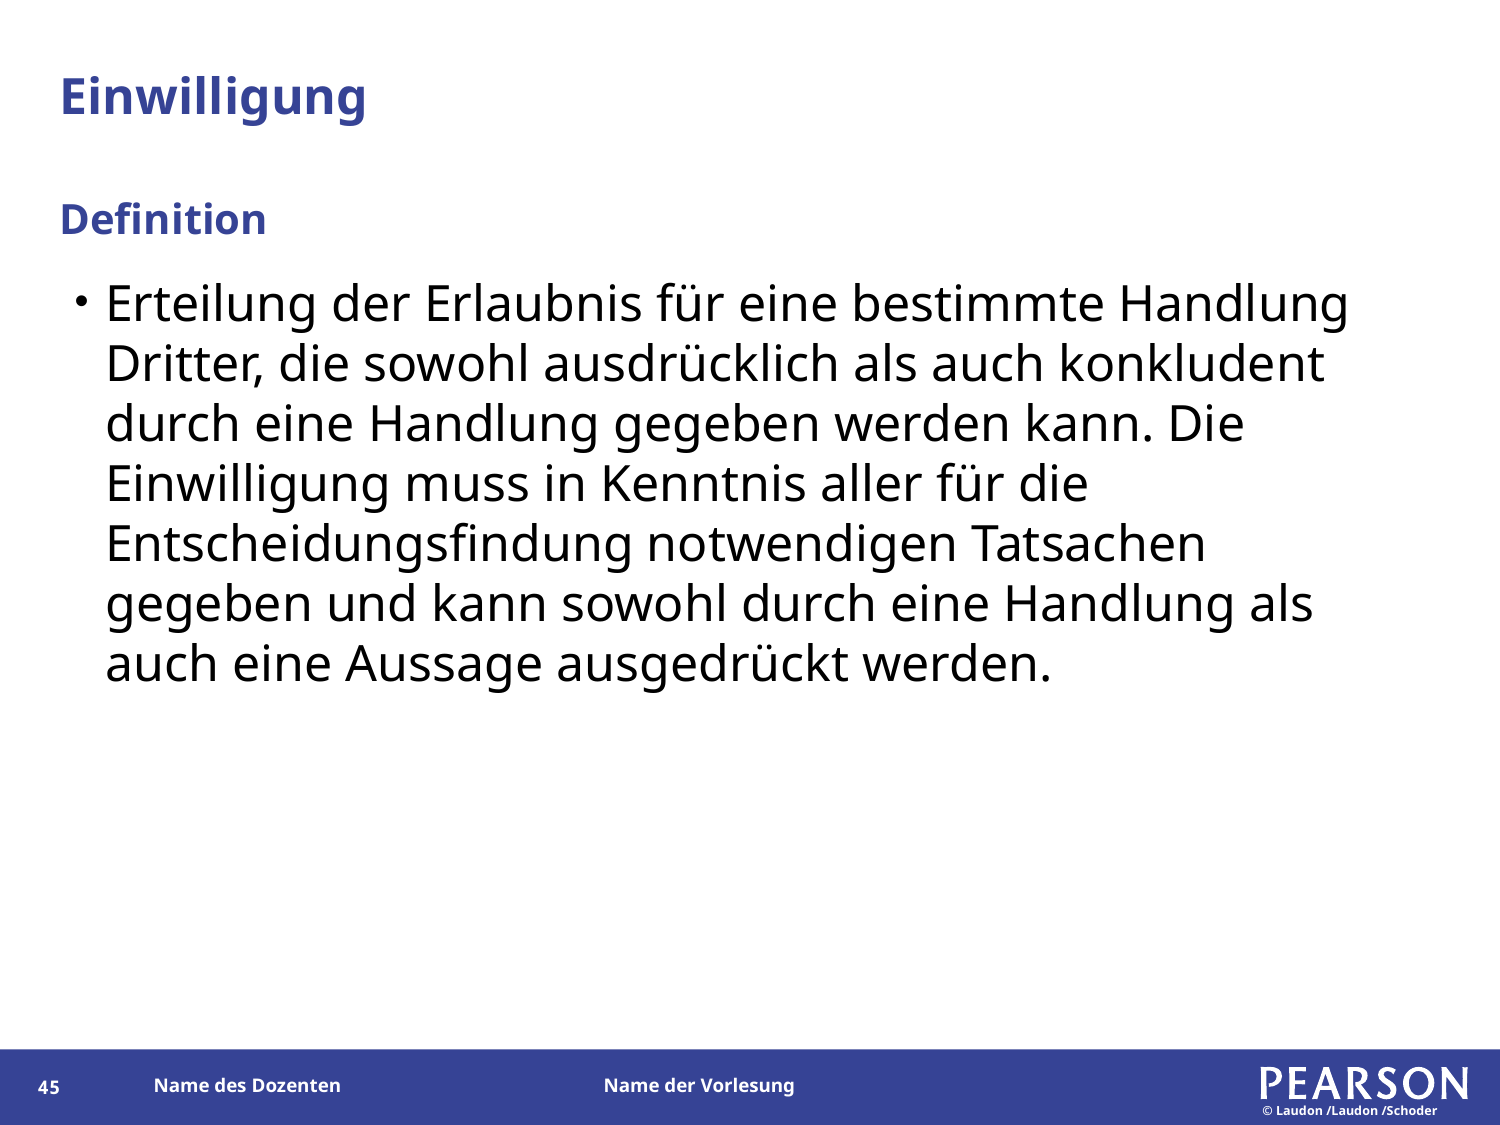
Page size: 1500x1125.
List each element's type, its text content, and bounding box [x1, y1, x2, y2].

subtitle Definition [59, 192, 1410, 304]
title Einwilligung [59, 64, 1410, 192]
slide_number 44 [22, 1067, 136, 1098]
list Erteilung der Erlaubnis für eine bestimmte Handlung Dritter, die sowohl ausdrücklich als auch konkludent durch eine Handlung gegeben werden kann. Die Einwilligung muss in Kenntnis aller für die Entscheidungsfindung notwendigen Tatsachen gegeben und kann sowohl durch eine Handlung als auch eine Aussage ausgedrückt werden. [59, 304, 1410, 1017]
